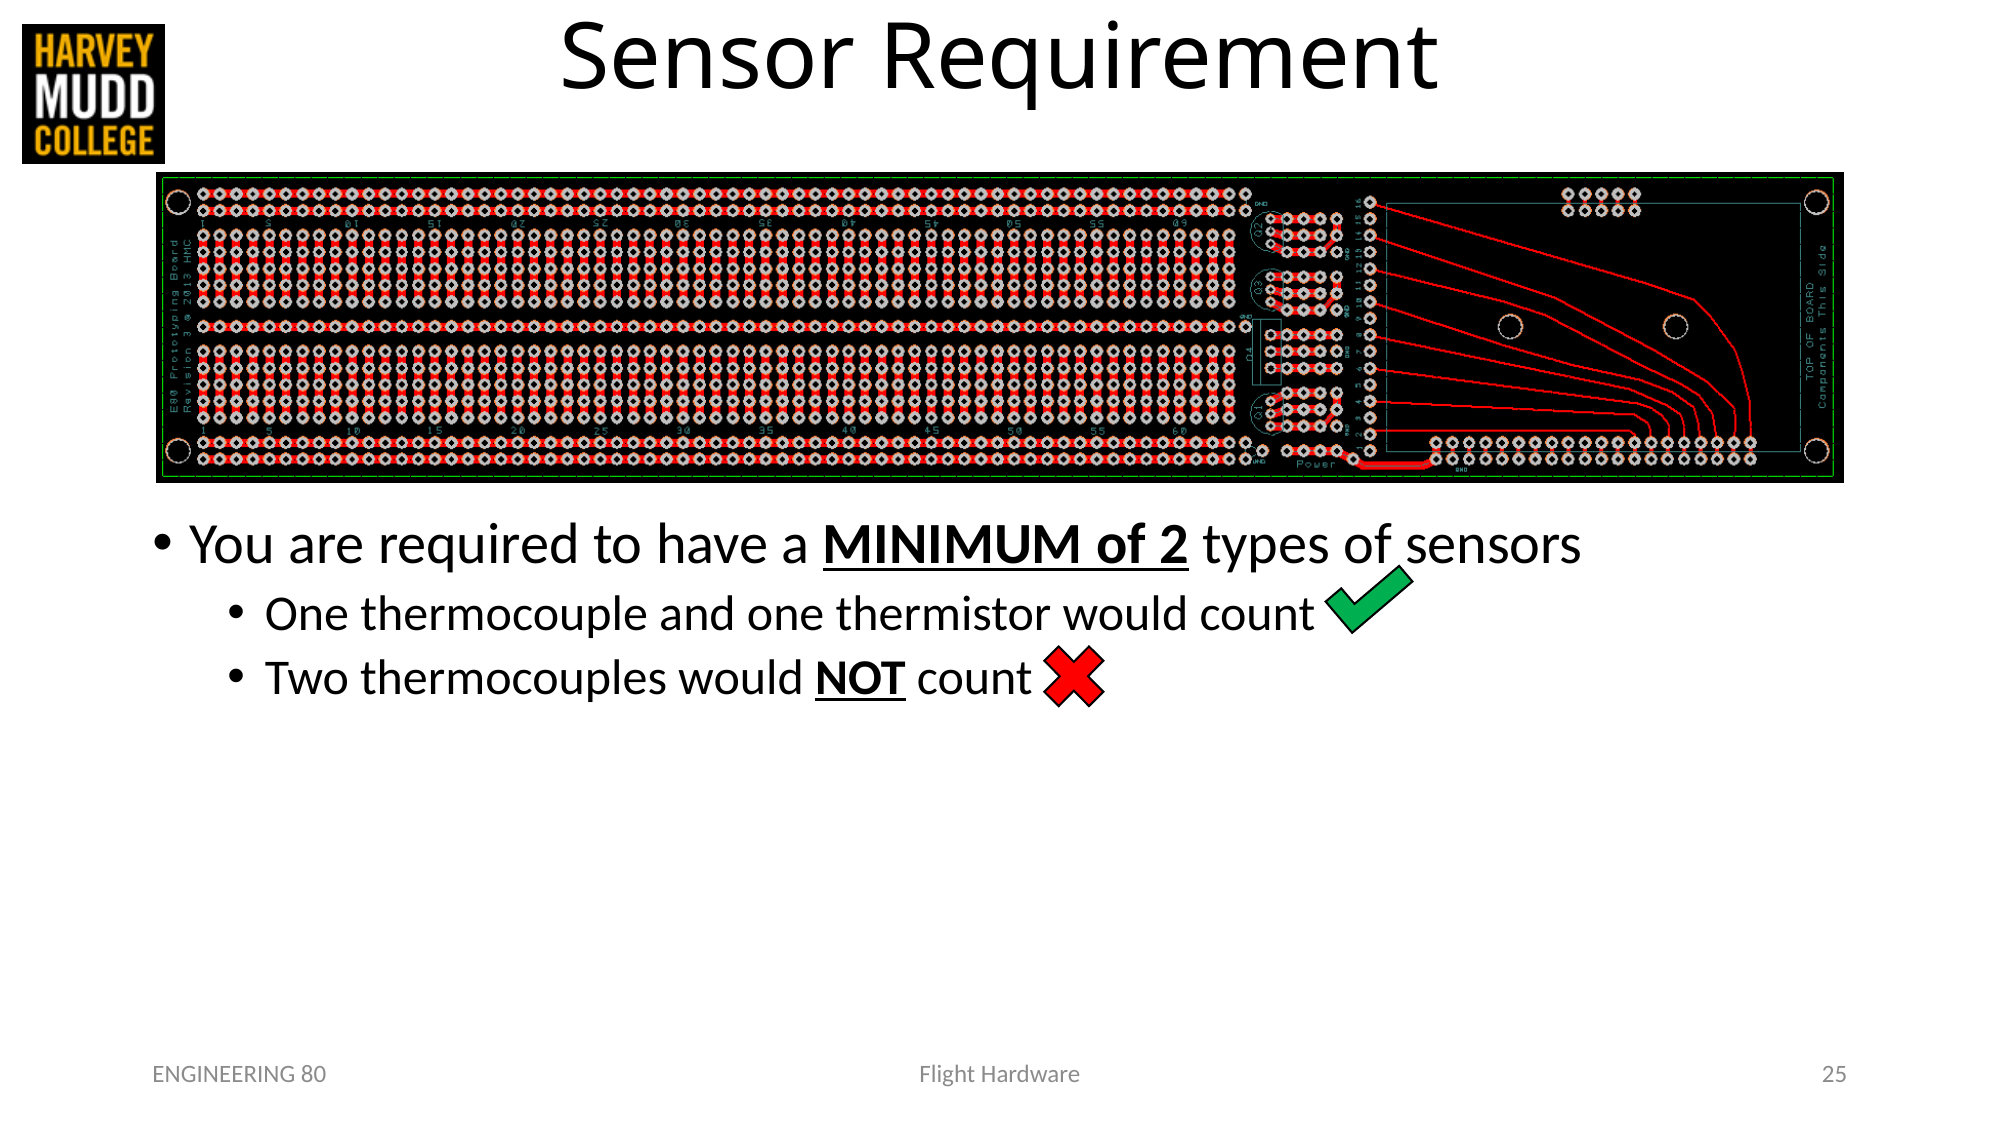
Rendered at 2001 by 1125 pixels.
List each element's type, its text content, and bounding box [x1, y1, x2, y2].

text_box [1042, 645, 1105, 708]
list You are required to have a MINIMUM of 2 types of sensors One thermocouple and one thermistor would count Two thermocouples would NOT count [137, 163, 1863, 1014]
slide_number 25 [1412, 1042, 1863, 1103]
picture [22, 24, 165, 164]
footer Flight Hardware [662, 1042, 1338, 1103]
title Sensor Requirement [137, 3, 1863, 116]
text_box [1324, 564, 1414, 635]
slide_number ENGINEERING 80 [137, 1042, 588, 1103]
picture [156, 172, 1844, 483]
